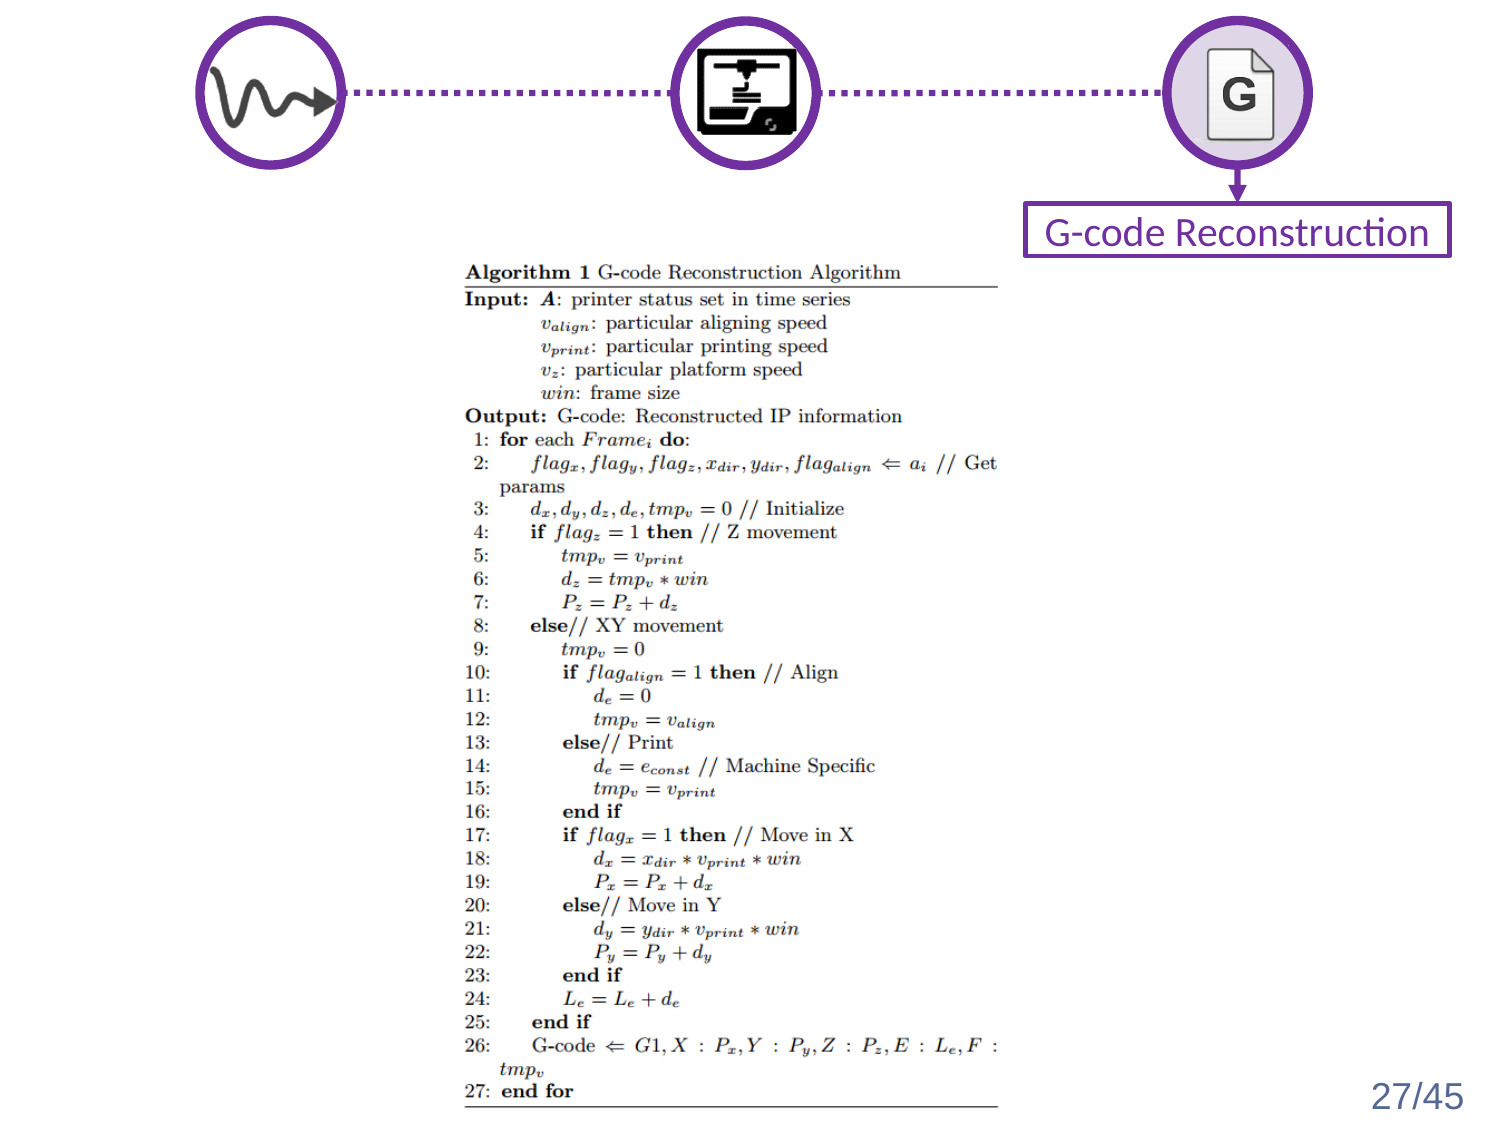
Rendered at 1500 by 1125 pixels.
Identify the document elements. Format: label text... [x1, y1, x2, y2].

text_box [199, 20, 342, 166]
text_box [1302, 59, 1310, 127]
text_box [674, 20, 817, 166]
picture [1183, 39, 1297, 159]
text_box [1188, 18, 1288, 39]
text_box [1165, 52, 1177, 134]
text_box G-code Reconstruction [1024, 202, 1451, 258]
picture [462, 261, 1008, 1113]
